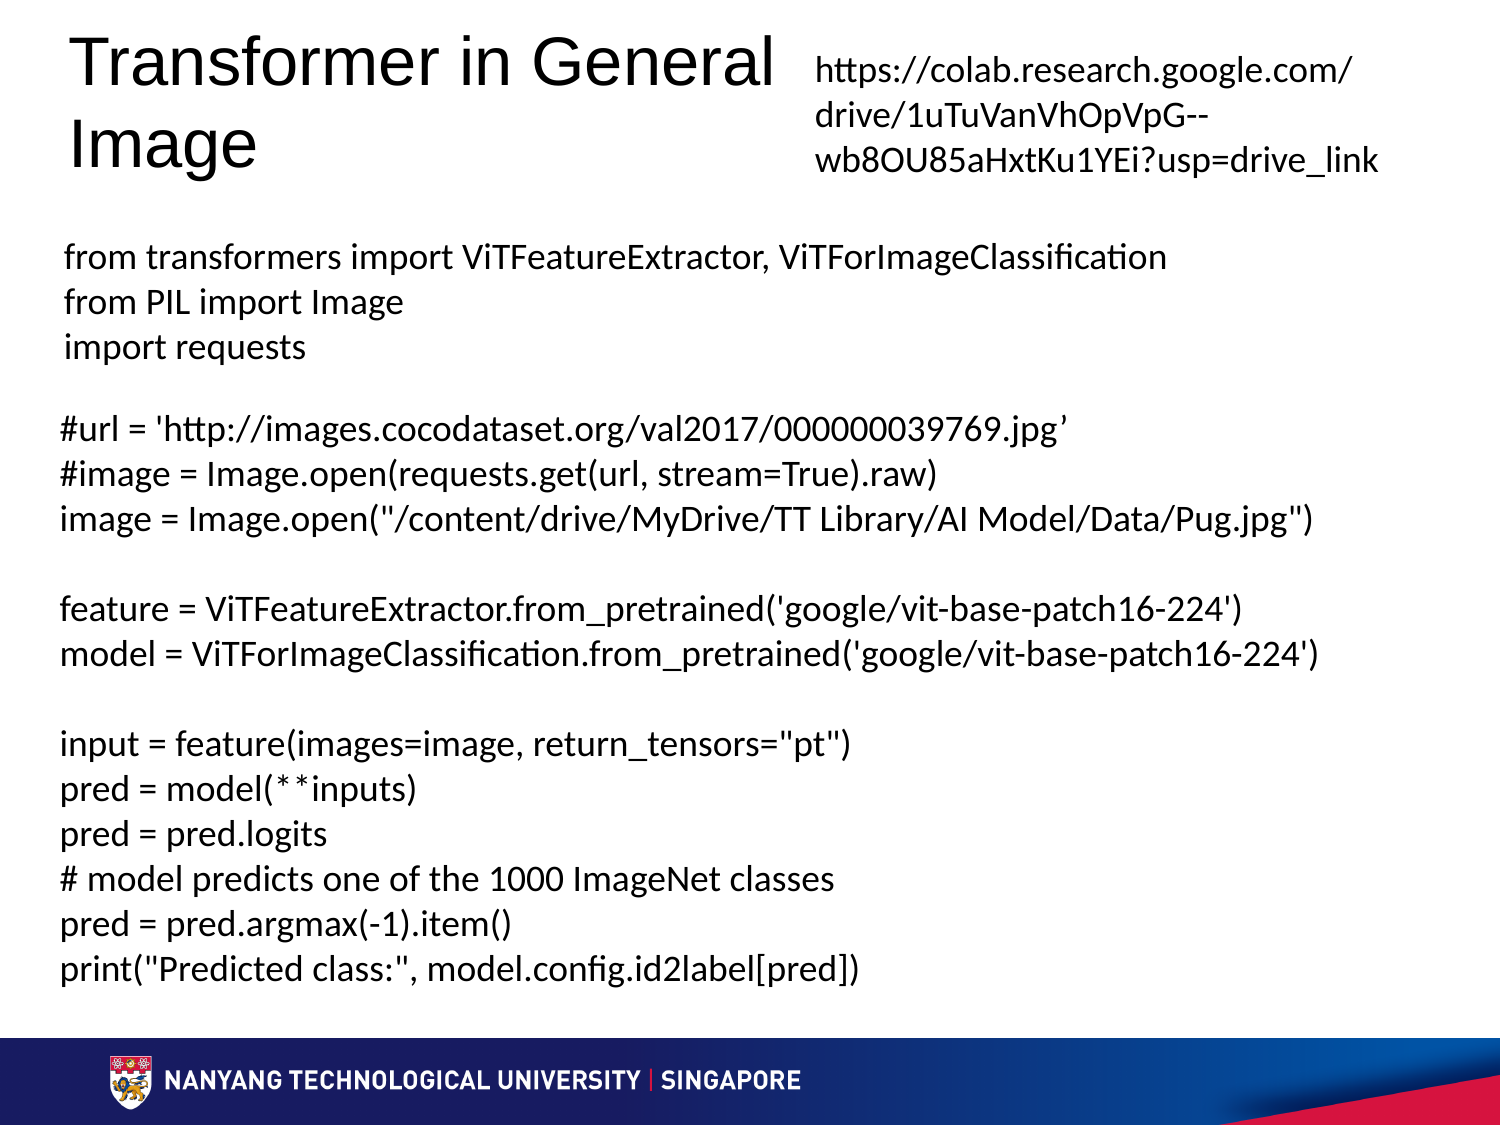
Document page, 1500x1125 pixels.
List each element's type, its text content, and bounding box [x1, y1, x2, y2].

text_box https://colab.research.google.com/drive/1uTuVanVhOpVpG--wb8OU85aHxtKu1YEi?usp=drive_link [800, 37, 1447, 188]
text_box #url = 'http://images.cocodataset.org/val2017/000000039769.jpg’ #image = Image.open(requests.get(url, stream=True).raw) image = Image.open("/content/drive/MyDrive/TT Library/AI Model/Data/Pug.jpg") feature = ViTFeatureExtractor.from_pretrained('google/vit-base-patch16-224') model = ViTForImageClassification.from_pretrained('google/vit-base-patch16-224') input = feature(images=image, return_tensors="pt") pred = model(**inputs) pred = pred.logits # model predicts one of the 1000 ImageNet classes pred = pred.argmax(-1).item() print("Predicted class:", model.config.id2label[pred]) [44, 396, 1483, 996]
picture [0, 1038, 1500, 1125]
title Transformer in General Image [53, 0, 911, 202]
text_box from transformers import ViTFeatureExtractor, ViTForImageClassification from PIL import Image import requests [49, 224, 1274, 375]
